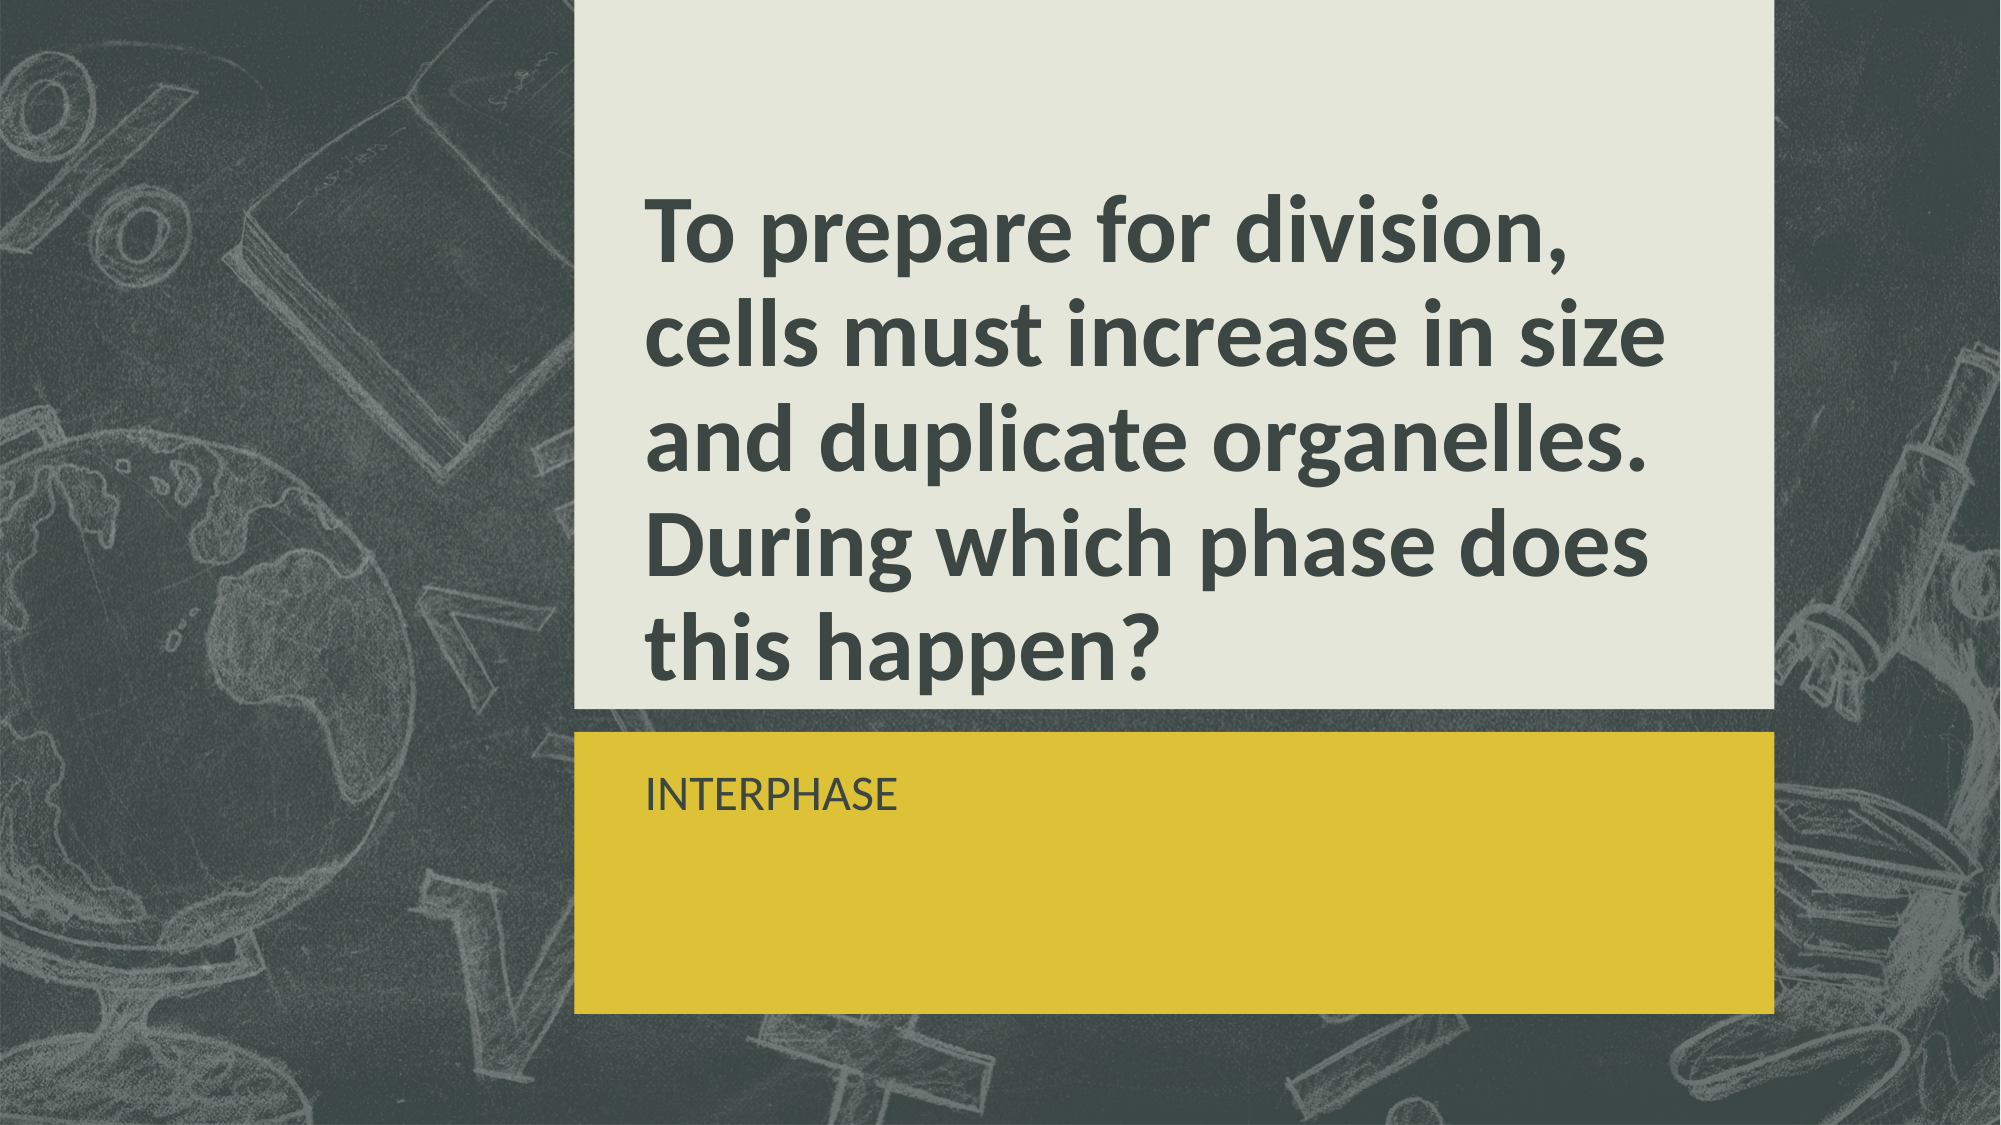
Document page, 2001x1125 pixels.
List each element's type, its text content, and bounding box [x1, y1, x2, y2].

title To prepare for division, cells must increase in size and duplicate organelles. During which phase does this happen? [629, 108, 1712, 710]
list INTERPHASE [629, 752, 1712, 999]
picture [0, 0, 2001, 1125]
